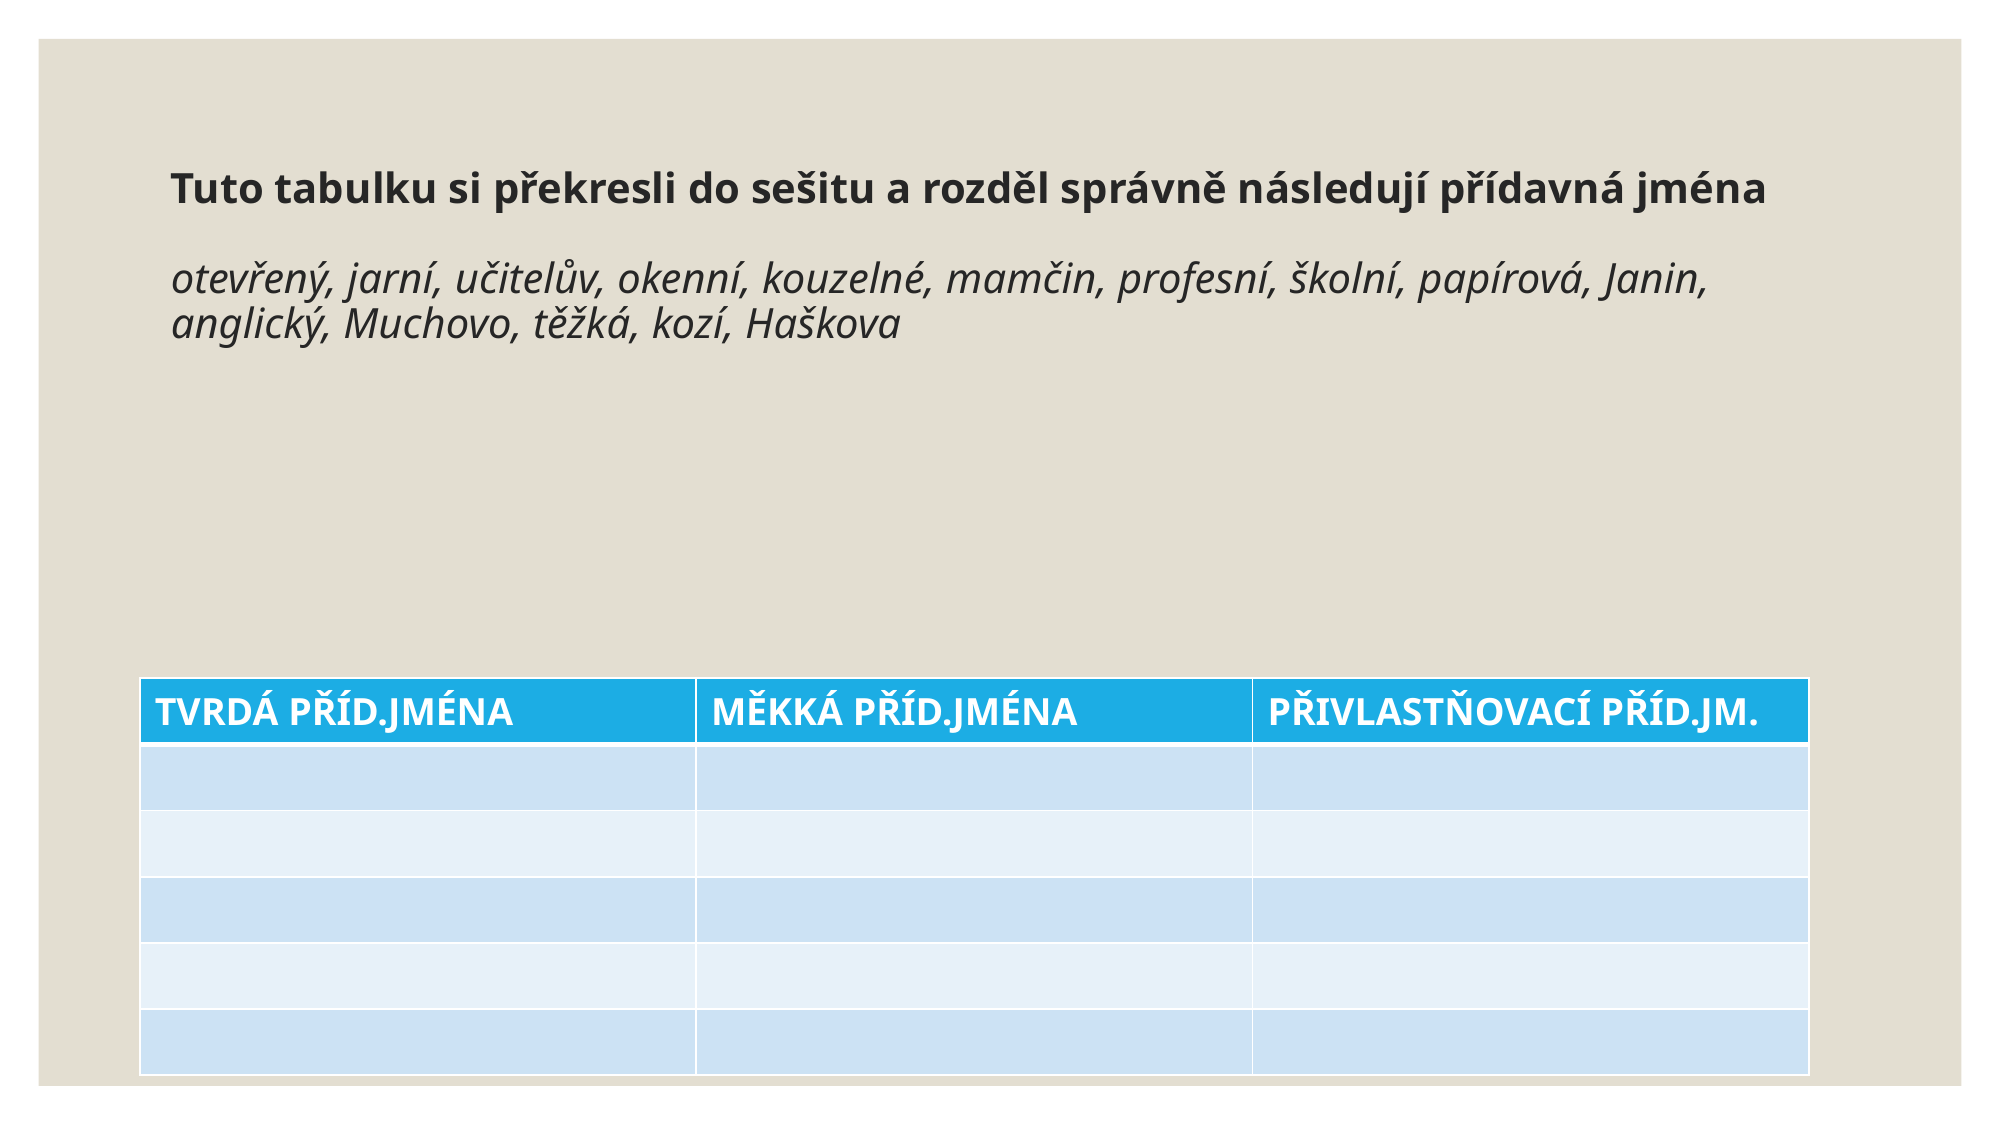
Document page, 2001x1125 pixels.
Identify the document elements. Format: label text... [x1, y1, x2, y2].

title Tuto tabulku si překresli do sešitu a rozděl správně následují přídavná jména otevřený, jarní, učitelův, okenní, kouzelné, mamčin, profesní, školní, papírová, Janin, anglický, Muchovo, těžká, kozí, Haškova [155, 105, 1825, 410]
table_cell [697, 811, 1252, 876]
table_cell [697, 1010, 1252, 1074]
table_cell [141, 747, 695, 810]
table_cell [697, 747, 1252, 810]
table_cell [141, 1010, 695, 1074]
table_cell [1253, 811, 1808, 876]
table_cell [697, 878, 1252, 942]
table_header PŘIVLASTŇOVACÍ PŘÍD.JM. [1253, 679, 1808, 742]
table_cell [1253, 747, 1808, 810]
table_header MĚKKÁ PŘÍD.JMÉNA [697, 679, 1252, 742]
table_cell [141, 944, 695, 1008]
table_header TVRDÁ PŘÍD.JMÉNA [141, 679, 695, 742]
table_cell [1253, 944, 1808, 1008]
table_cell [1253, 1010, 1808, 1074]
table_cell [697, 944, 1252, 1008]
table_cell [141, 878, 695, 942]
table_cell [1253, 878, 1808, 942]
table_cell [141, 811, 695, 876]
